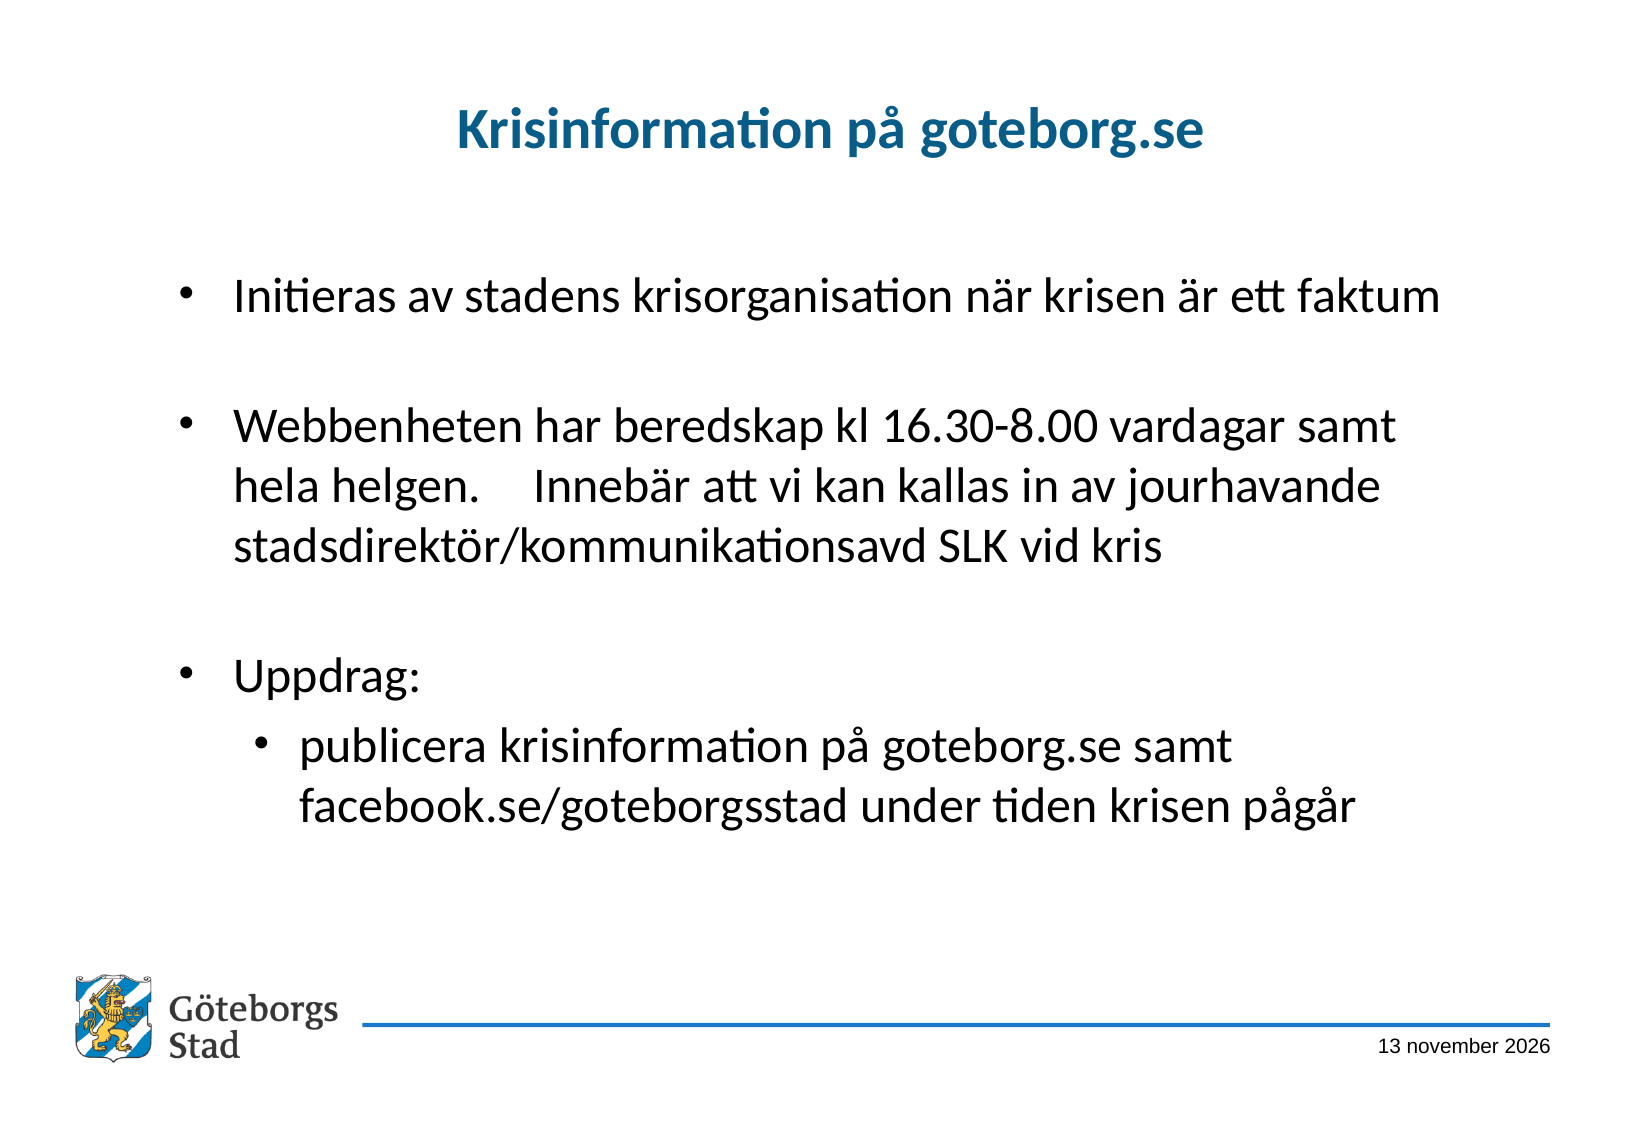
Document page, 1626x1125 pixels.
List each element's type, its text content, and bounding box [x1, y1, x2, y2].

title Krisinformation på goteborg.se [162, 30, 1501, 219]
list Initieras av stadens krisorganisation när krisen är ett faktum Webbenheten har beredskap kl 16.30-8.00 vardagar samt hela helgen. Innebär att vi kan kallas in av jourhavande stadsdirektör/kommunikationsavd SLK vid kris Uppdrag: publicera krisinformation på goteborg.se samt facebook.se/goteborgsstad under tiden krisen pågår [162, 255, 1501, 913]
picture [75, 974, 338, 1063]
slide_number 22 maj 2014 [1167, 1024, 1566, 1101]
